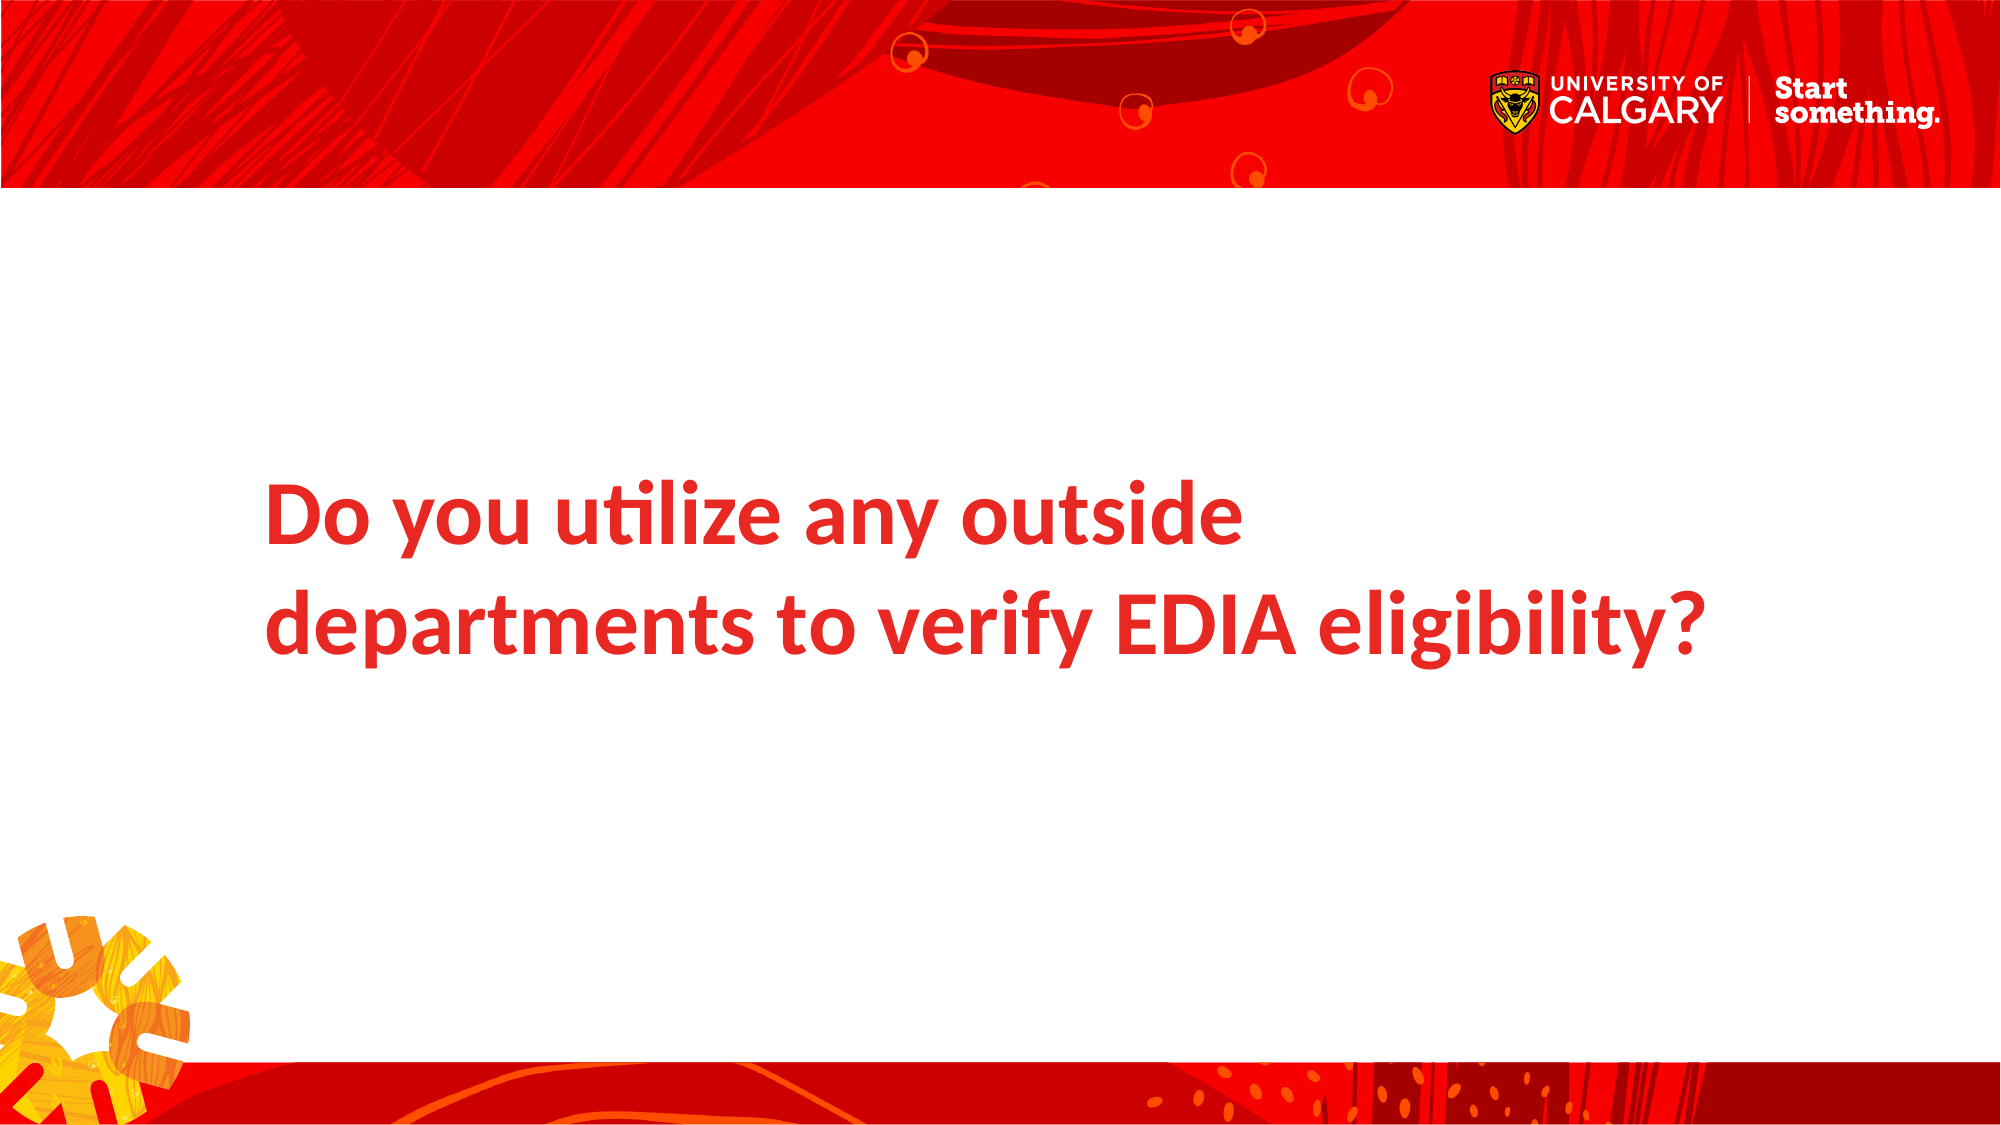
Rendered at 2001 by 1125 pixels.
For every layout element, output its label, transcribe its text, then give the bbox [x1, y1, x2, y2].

title Do you utilize any outside departments to verify EDIA eligibility? [249, 234, 1750, 891]
picture [0, 0, 2001, 1125]
